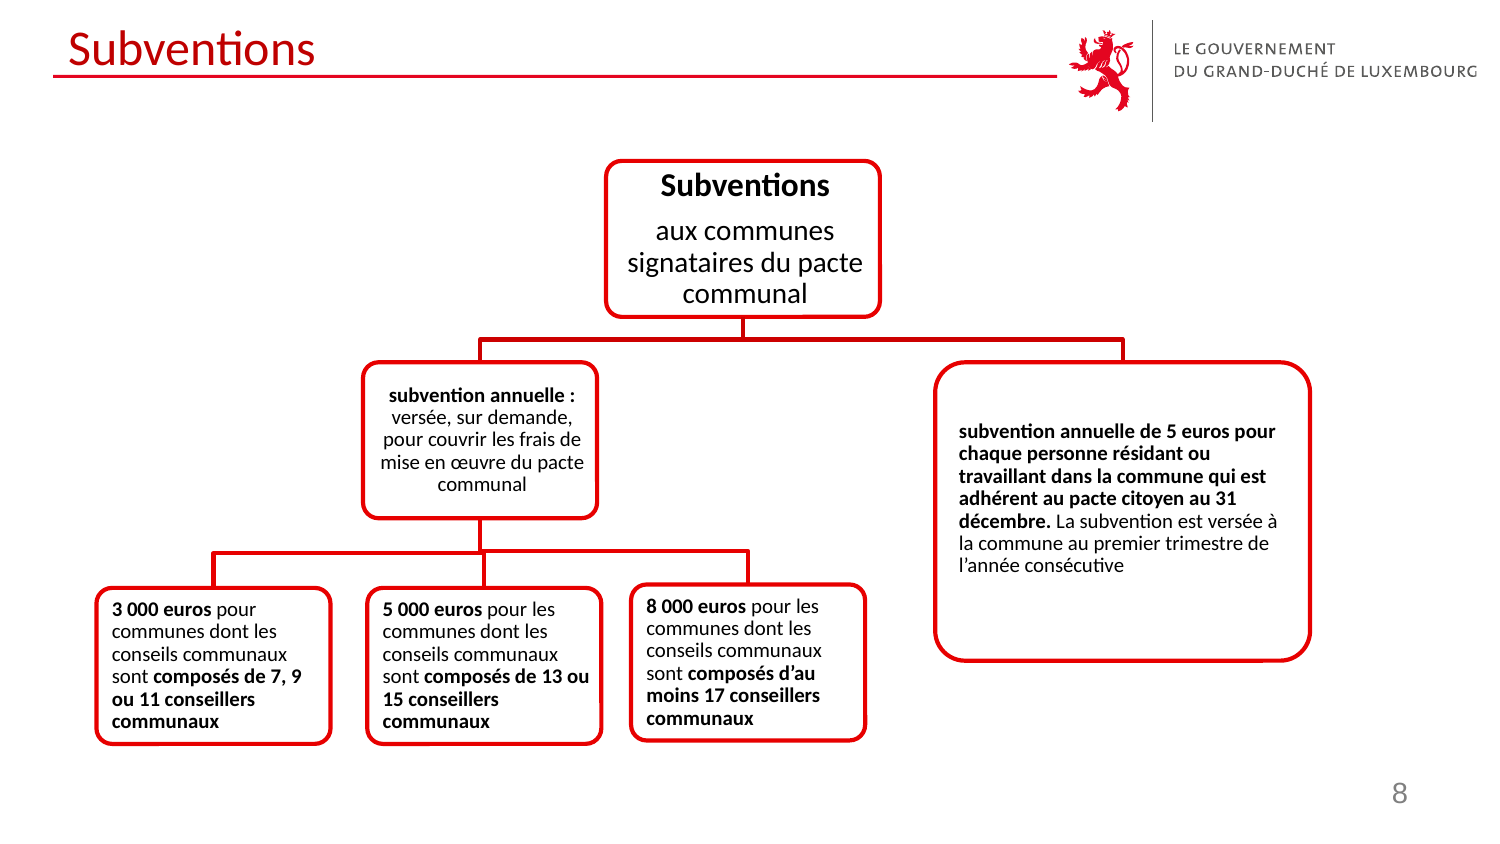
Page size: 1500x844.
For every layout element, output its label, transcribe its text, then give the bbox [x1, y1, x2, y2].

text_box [89, 160, 1407, 755]
title Subventions [52, 14, 1070, 77]
slide_number 8 [1316, 767, 1424, 830]
